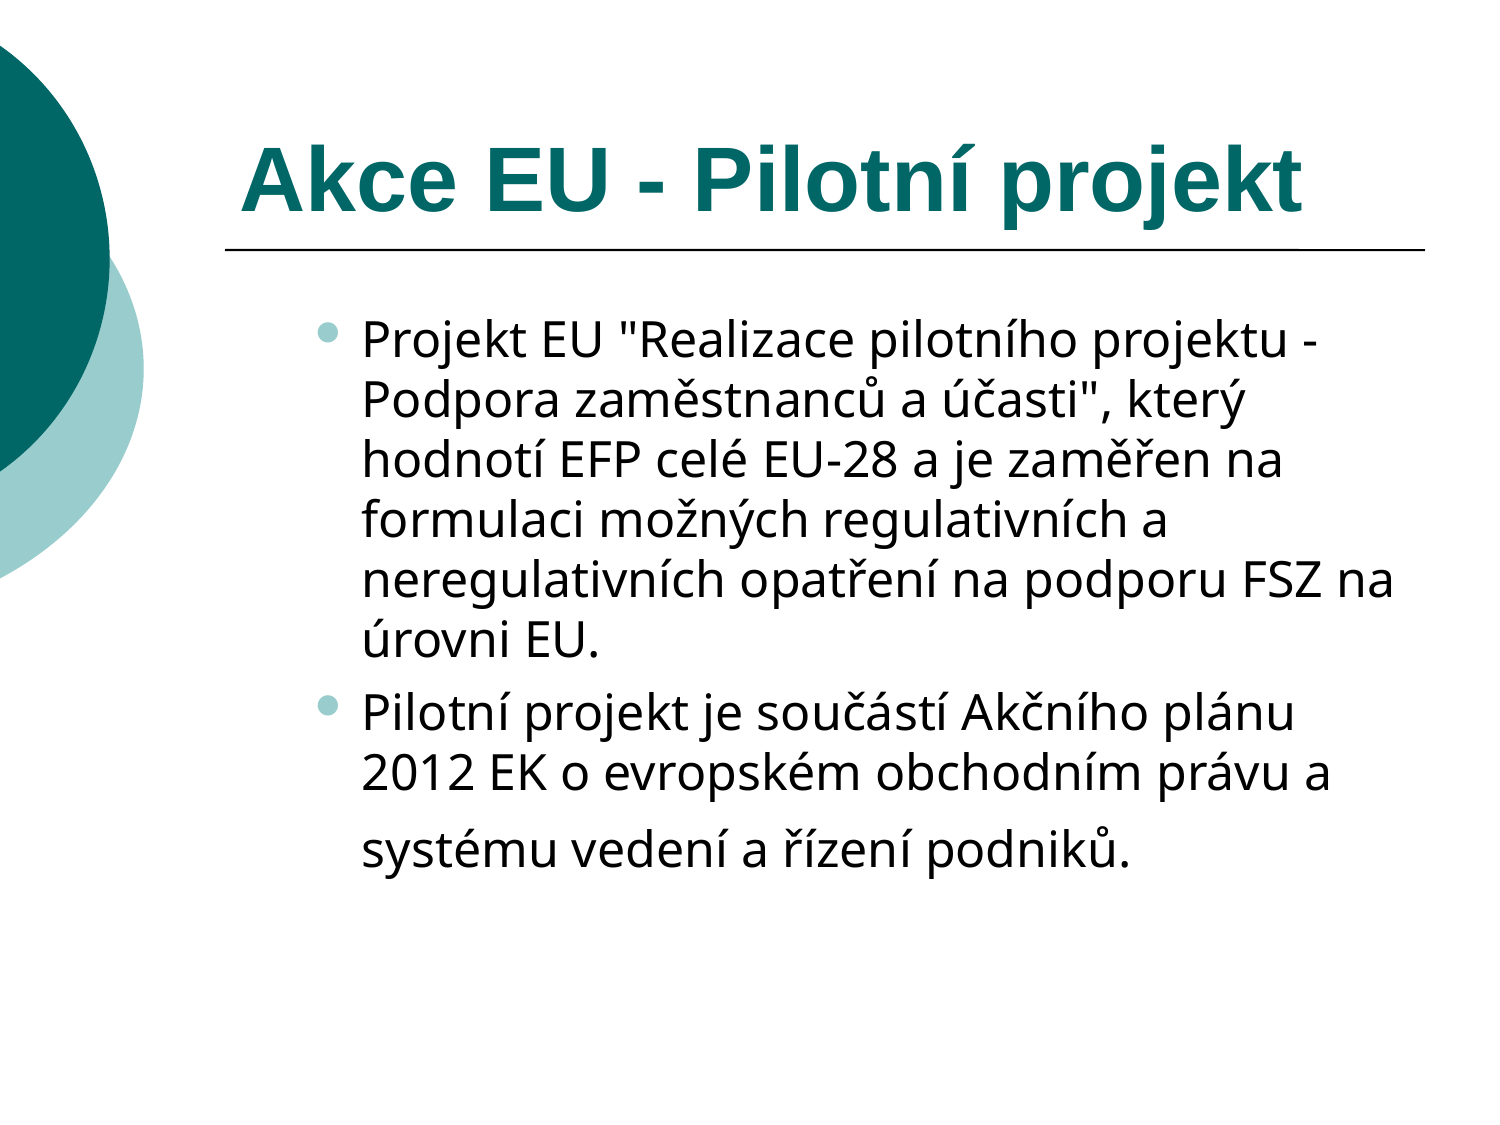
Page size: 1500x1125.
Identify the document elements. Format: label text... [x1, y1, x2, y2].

list Projekt EU "Realizace pilotního projektu - Podpora zaměstnanců a účasti", který hodnotí EFP celé EU-28 a je zaměřen na formulaci možných regulativních a neregulativních opatření na podporu FSZ na úrovni EU. Pilotní projekt je součástí Akčního plánu 2012 EK o evropském obchodním právu a systému vedení a řízení podniků. [224, 299, 1425, 975]
title Akce EU - Pilotní projekt [224, 49, 1425, 237]
